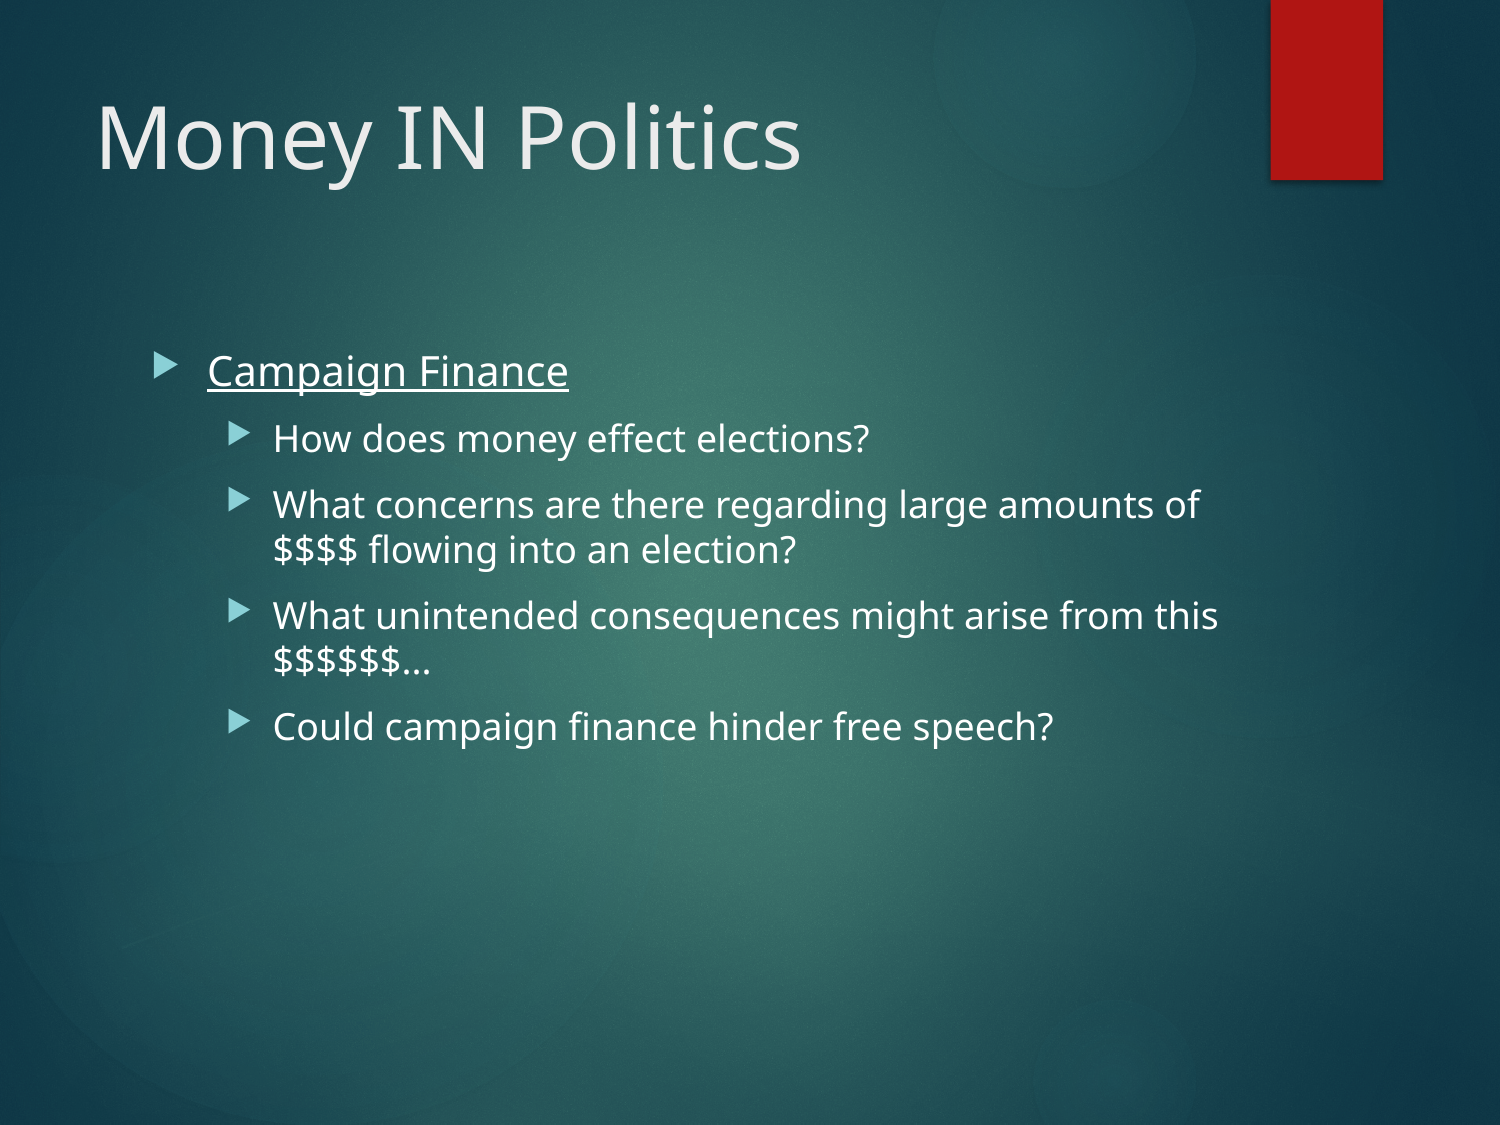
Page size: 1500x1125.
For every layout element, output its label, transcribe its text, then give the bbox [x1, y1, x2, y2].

title Money IN Politics [79, 74, 1237, 304]
list Campaign Finance How does money effect elections? What concerns are there regarding large amounts of $$$$ flowing into an election? What unintended consequences might arise from this $$$$$$... Could campaign finance hinder free speech? [135, 336, 1237, 1025]
